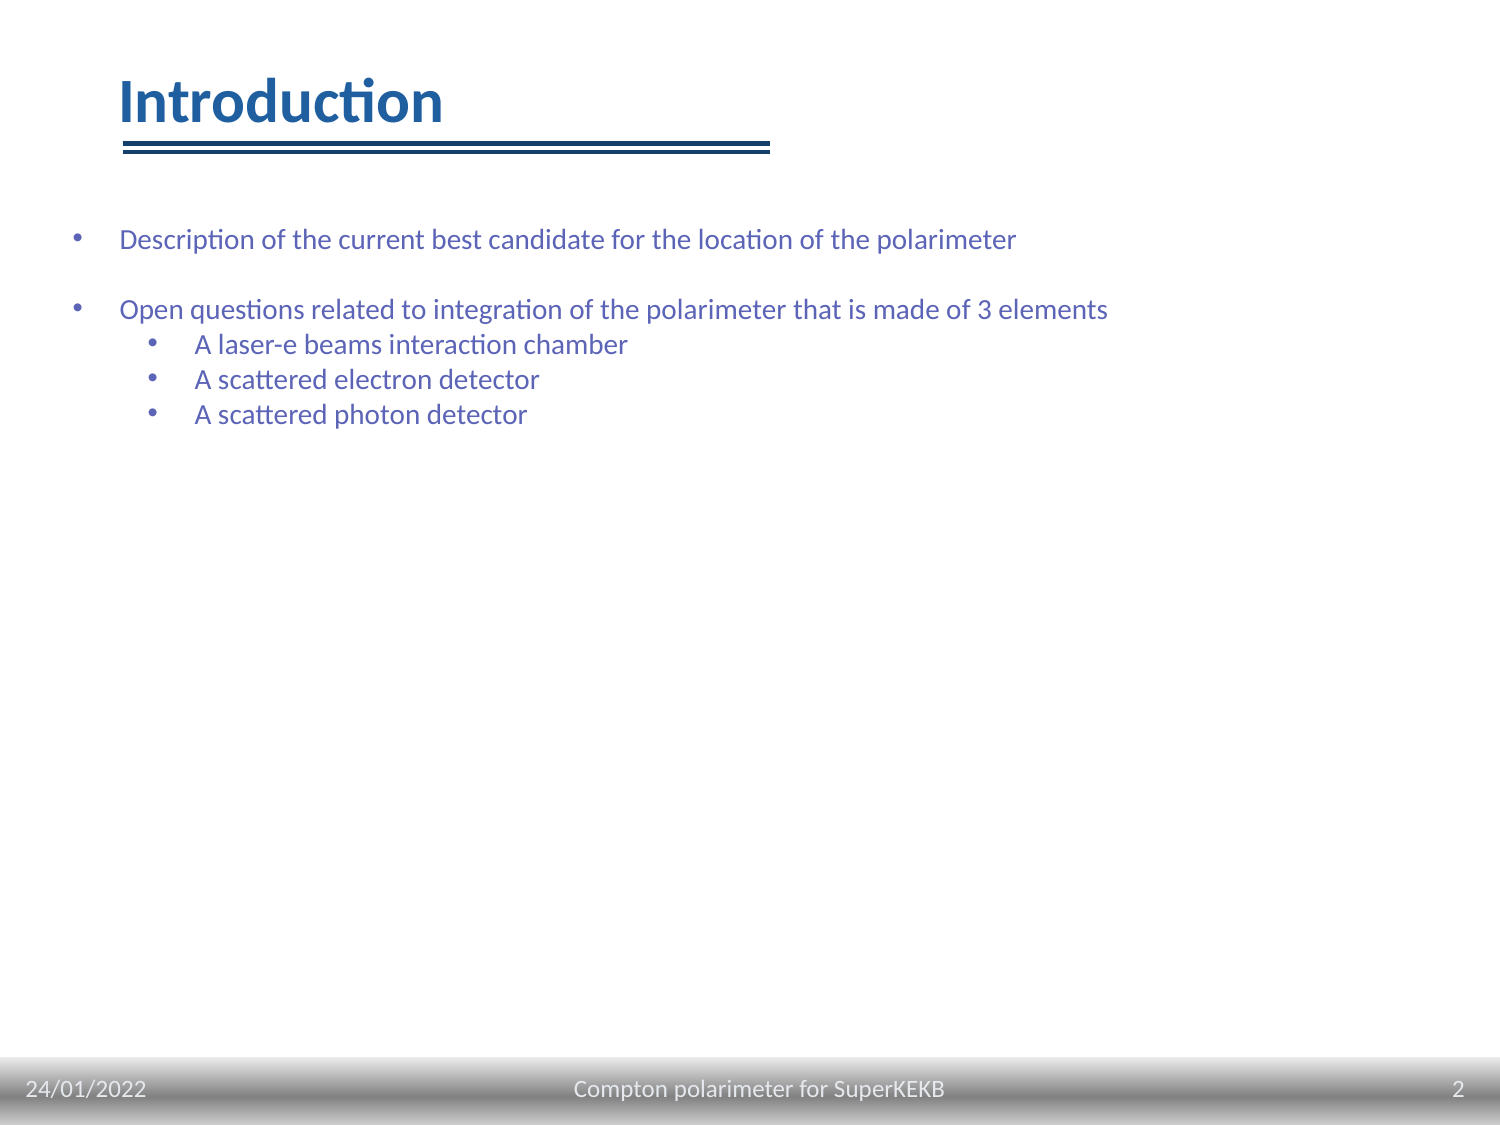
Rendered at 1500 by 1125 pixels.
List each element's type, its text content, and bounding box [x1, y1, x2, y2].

slide_number 2 [1313, 1057, 1480, 1118]
footer Compton polarimeter for SuperKEKB [288, 1057, 1231, 1118]
text_box Description of the current best candidate for the location of the polarimeter Open questions related to integration of the polarimeter that is made of 3 elements A laser-e beams interaction chamber A scattered electron detector A scattered photon detector [57, 212, 1442, 438]
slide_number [10, 1057, 196, 1118]
title Introduction [103, 59, 1397, 144]
